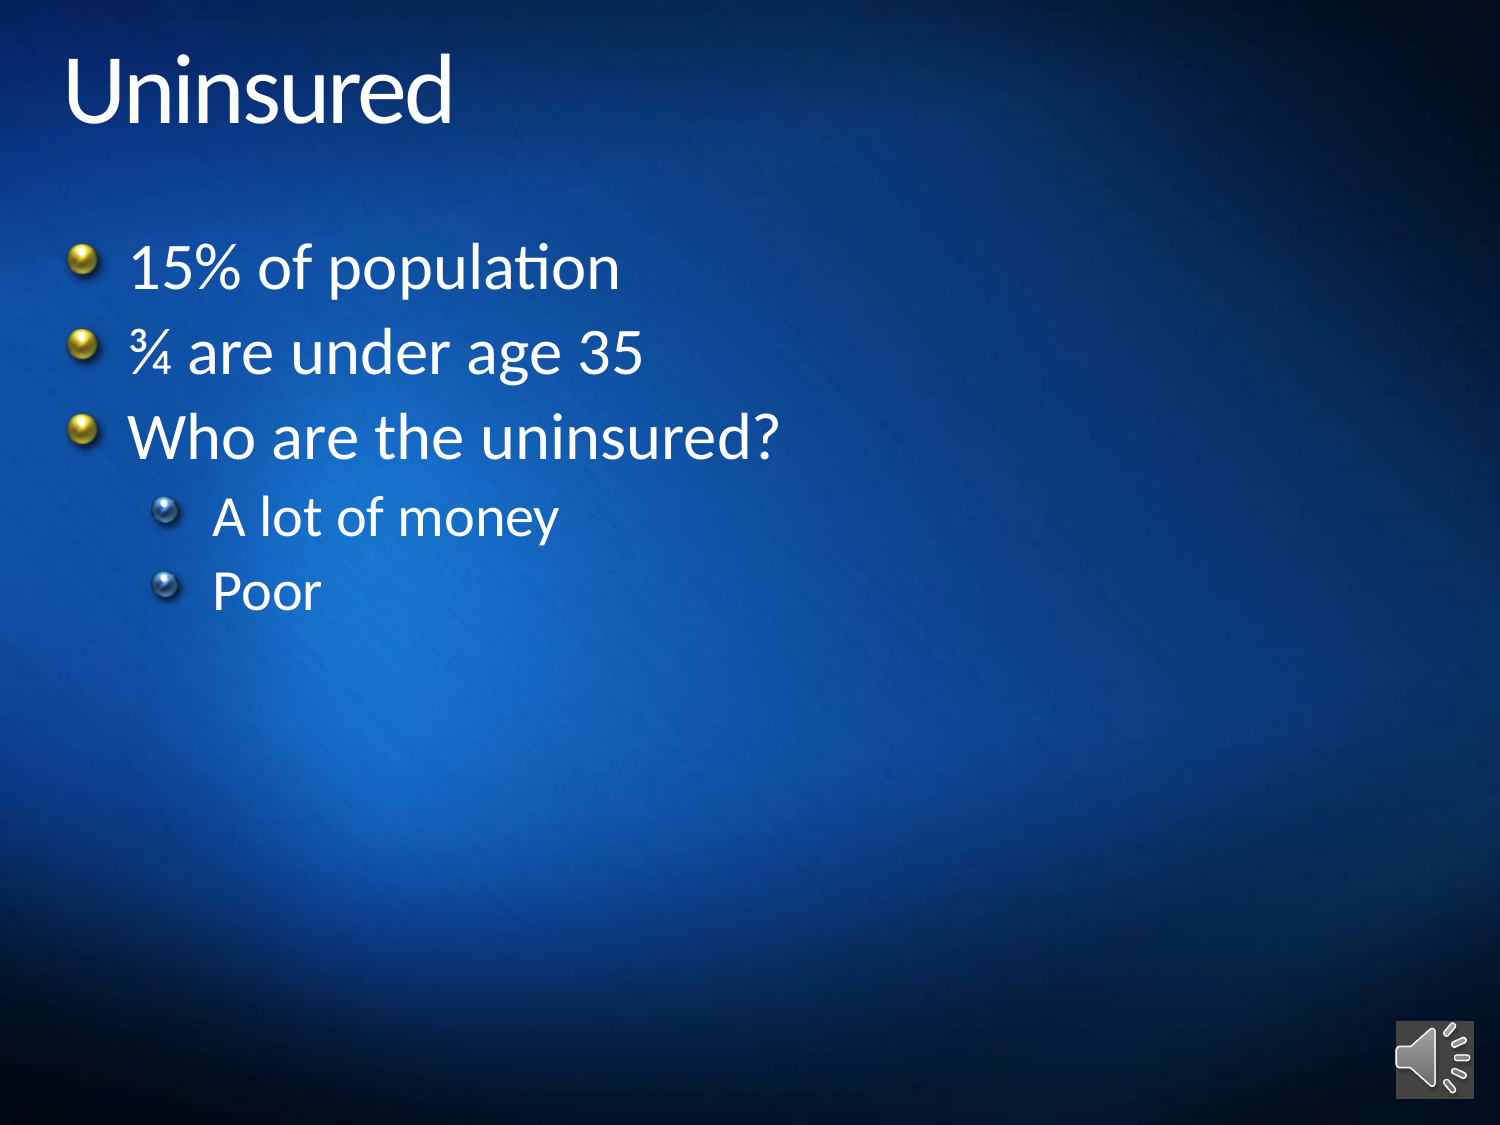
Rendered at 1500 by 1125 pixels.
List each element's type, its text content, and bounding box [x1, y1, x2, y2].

title Uninsured [62, 37, 1438, 147]
picture [0, 0, 1500, 1125]
list 15% of population ¾ are under age 35 Who are the uninsured? A lot of money Poor [62, 231, 1438, 638]
